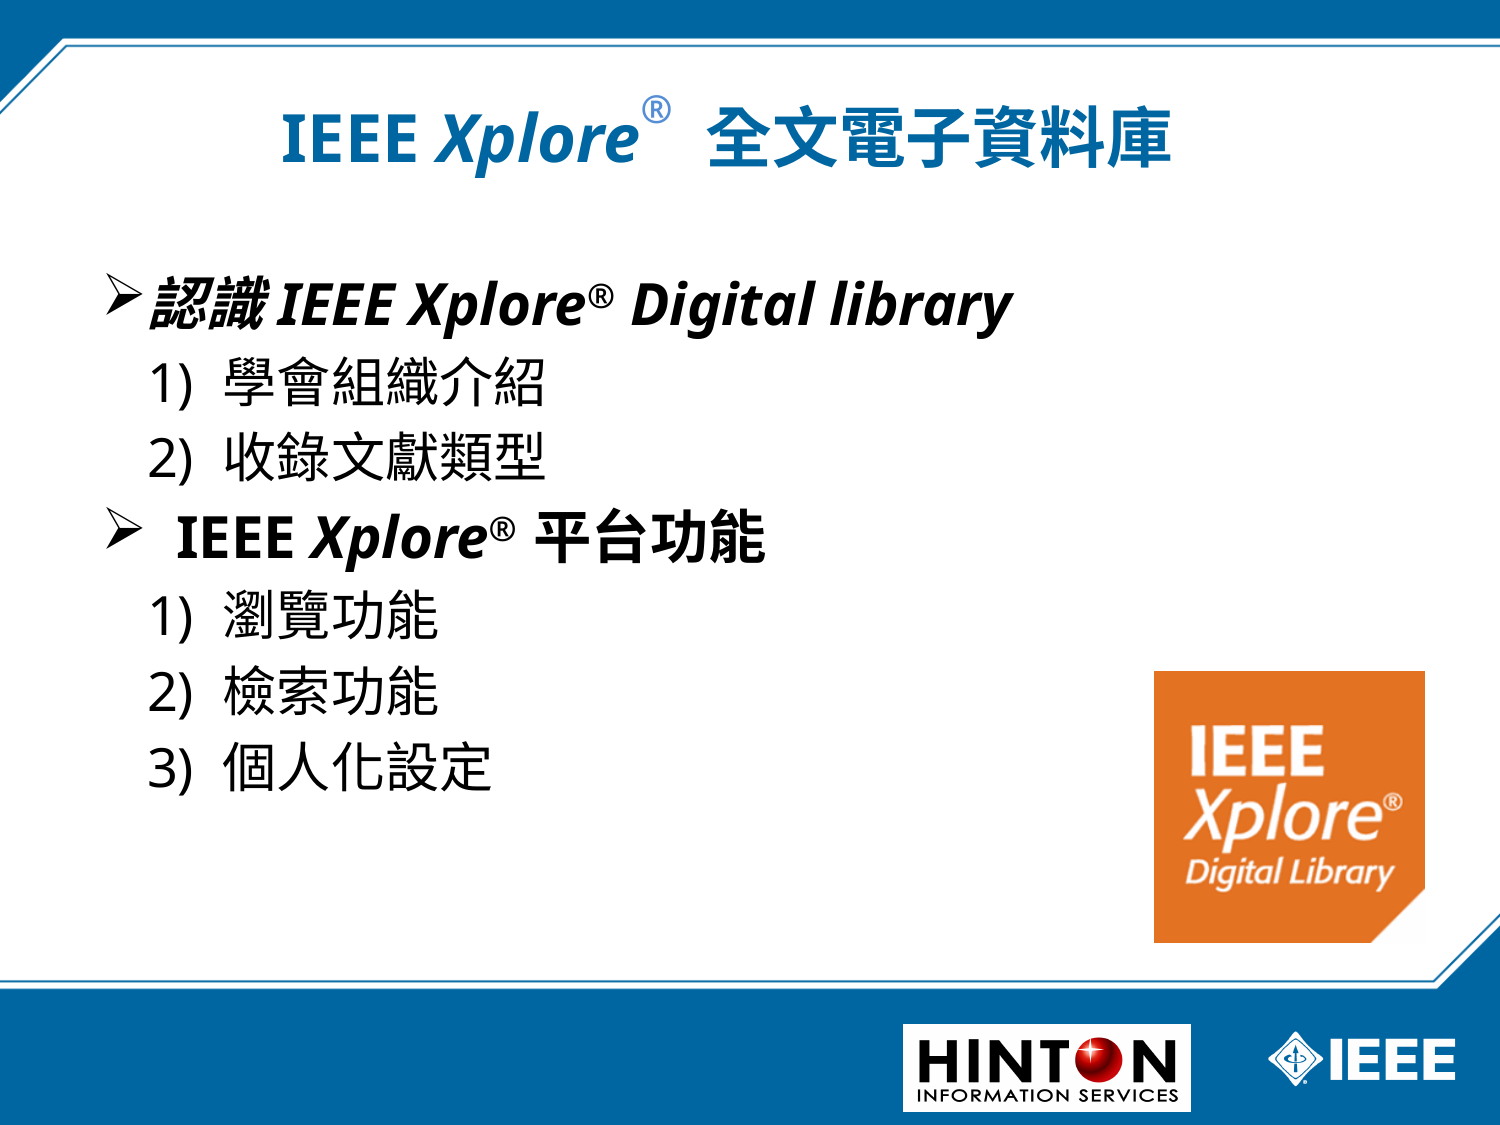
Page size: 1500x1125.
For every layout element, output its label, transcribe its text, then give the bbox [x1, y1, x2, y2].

picture [0, 671, 1500, 1125]
title IEEE Xplore® 全文電子資料庫 [52, 36, 1403, 224]
picture [0, 0, 1500, 115]
list 認識IEEE Xplore® Digital library 學會組織介紹 收錄文獻類型 IEEE Xplore® 平台功能 瀏覽功能 檢索功能 個人化設定 [86, 177, 1456, 902]
